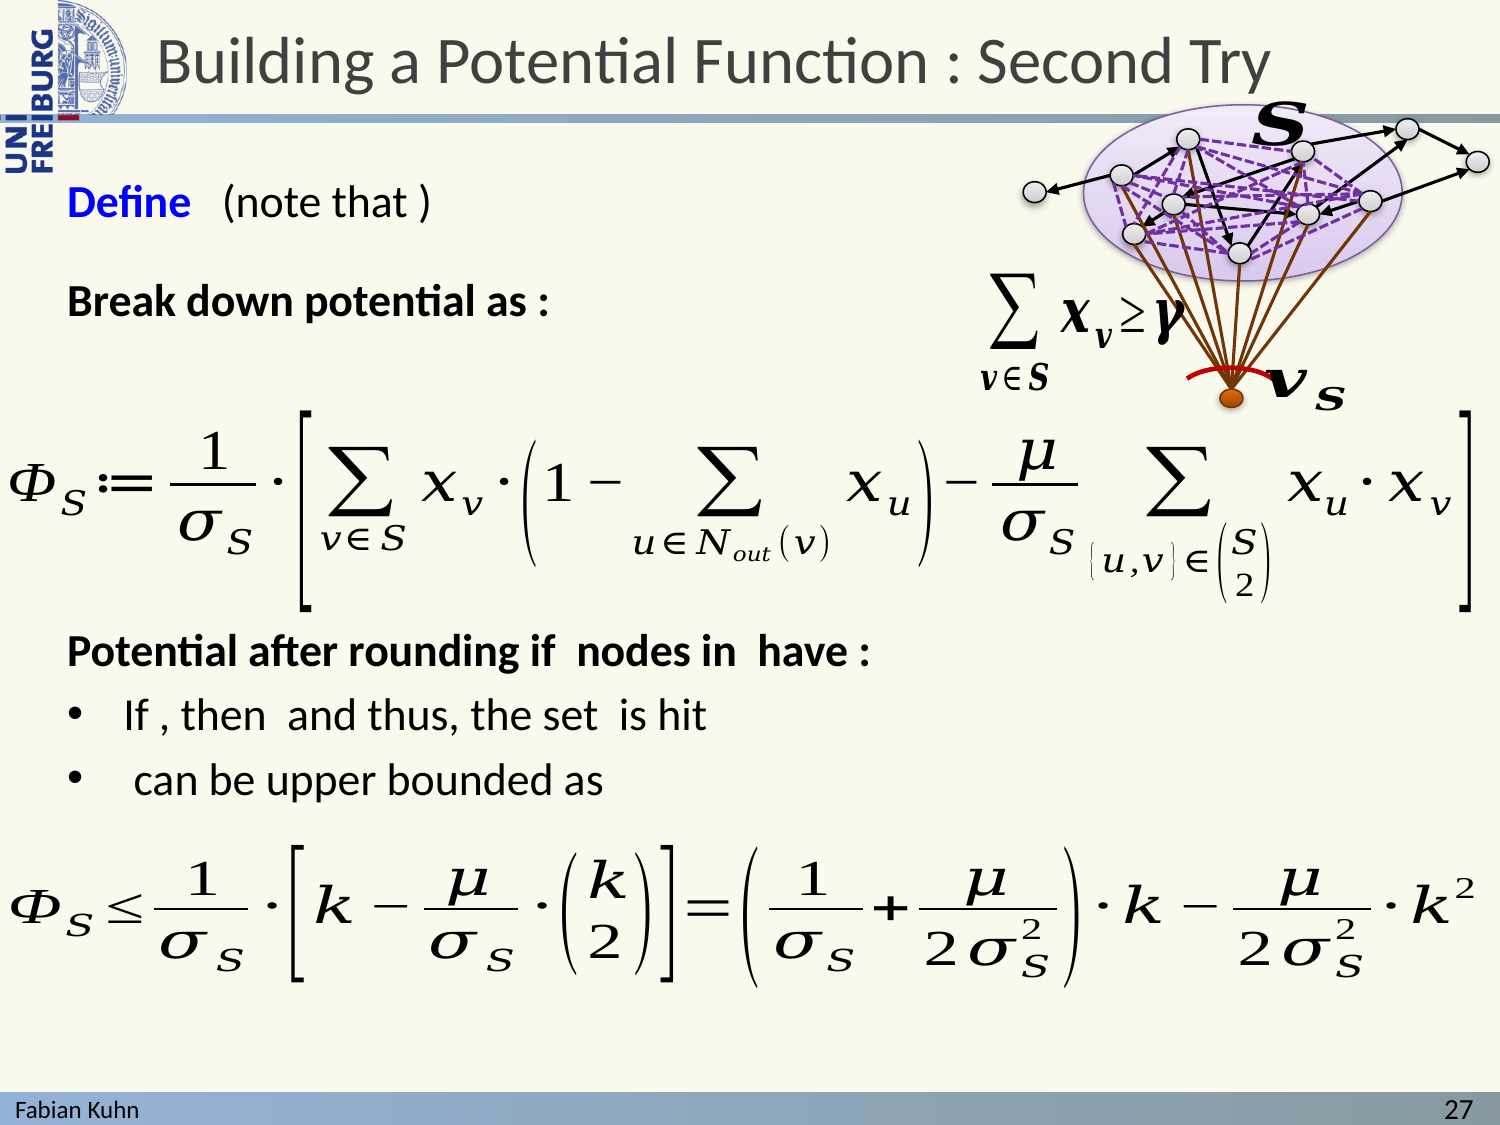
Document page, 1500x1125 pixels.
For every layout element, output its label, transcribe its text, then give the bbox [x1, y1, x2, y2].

picture [0, 0, 127, 173]
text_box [980, 93, 1490, 418]
title Building a Potential Function : Second Try [141, 0, 1500, 114]
slide_number 27 [1417, 1090, 1500, 1125]
